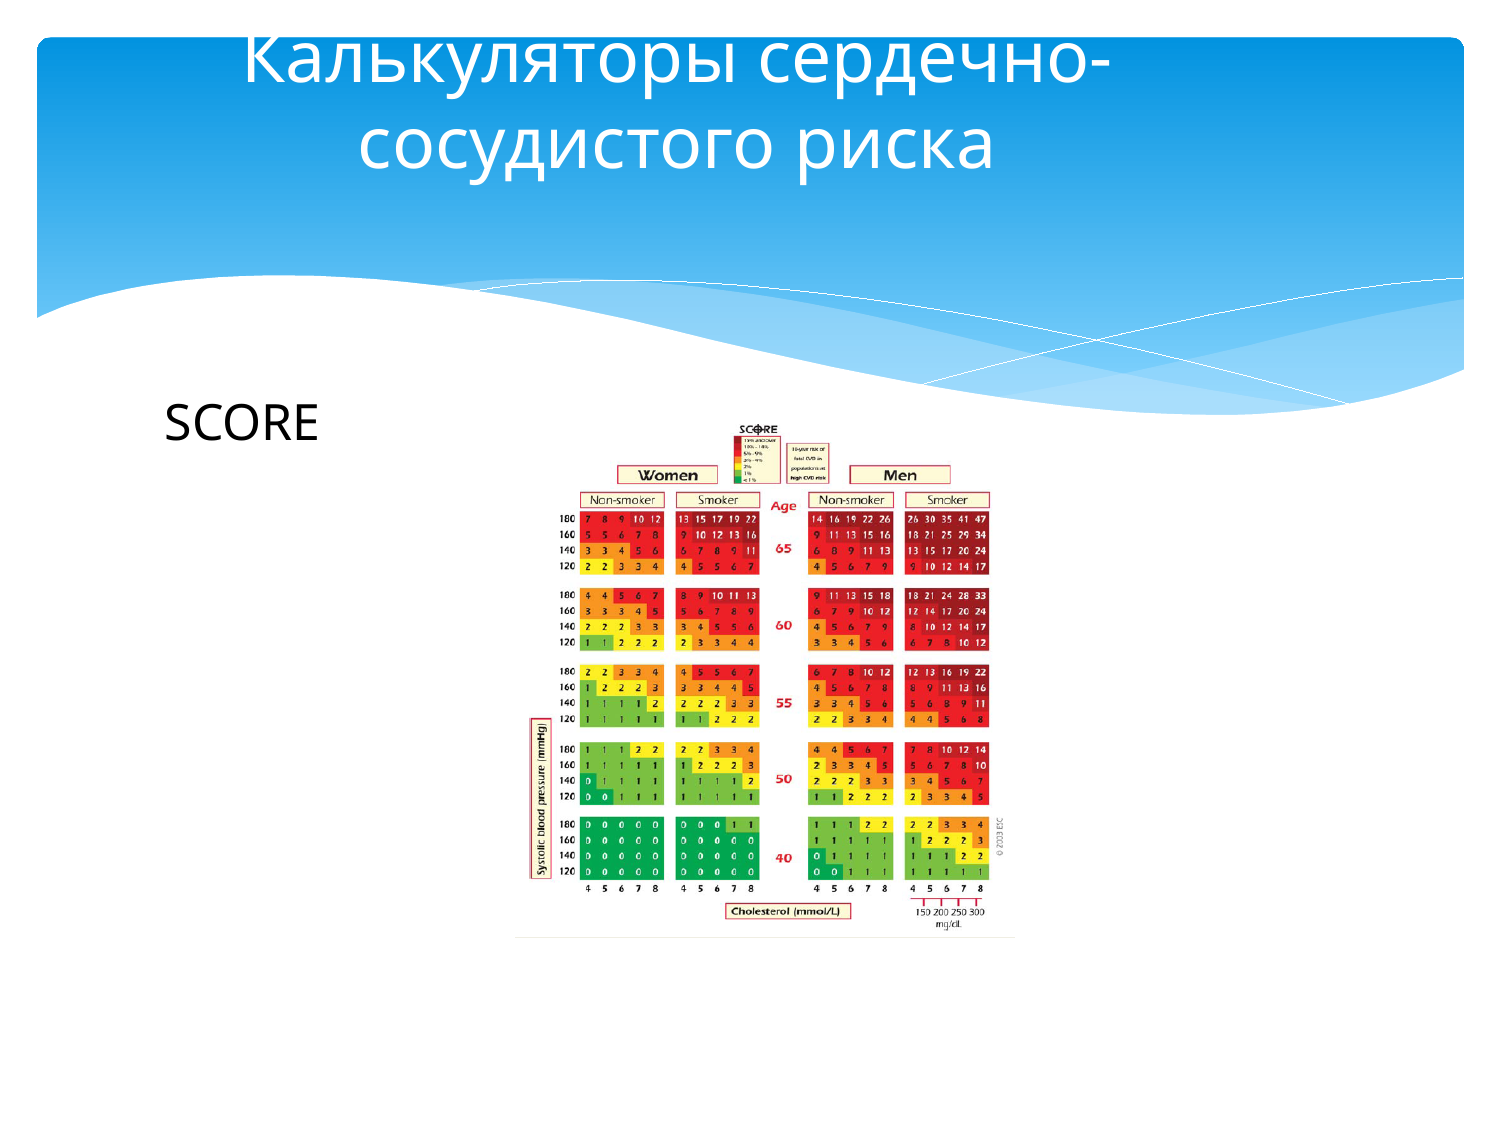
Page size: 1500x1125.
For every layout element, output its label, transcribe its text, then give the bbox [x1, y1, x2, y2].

title Калькуляторы сердечно-сосудистого риска [64, 2, 1290, 191]
text_box SCORE [150, 382, 1098, 458]
picture [514, 424, 1016, 938]
